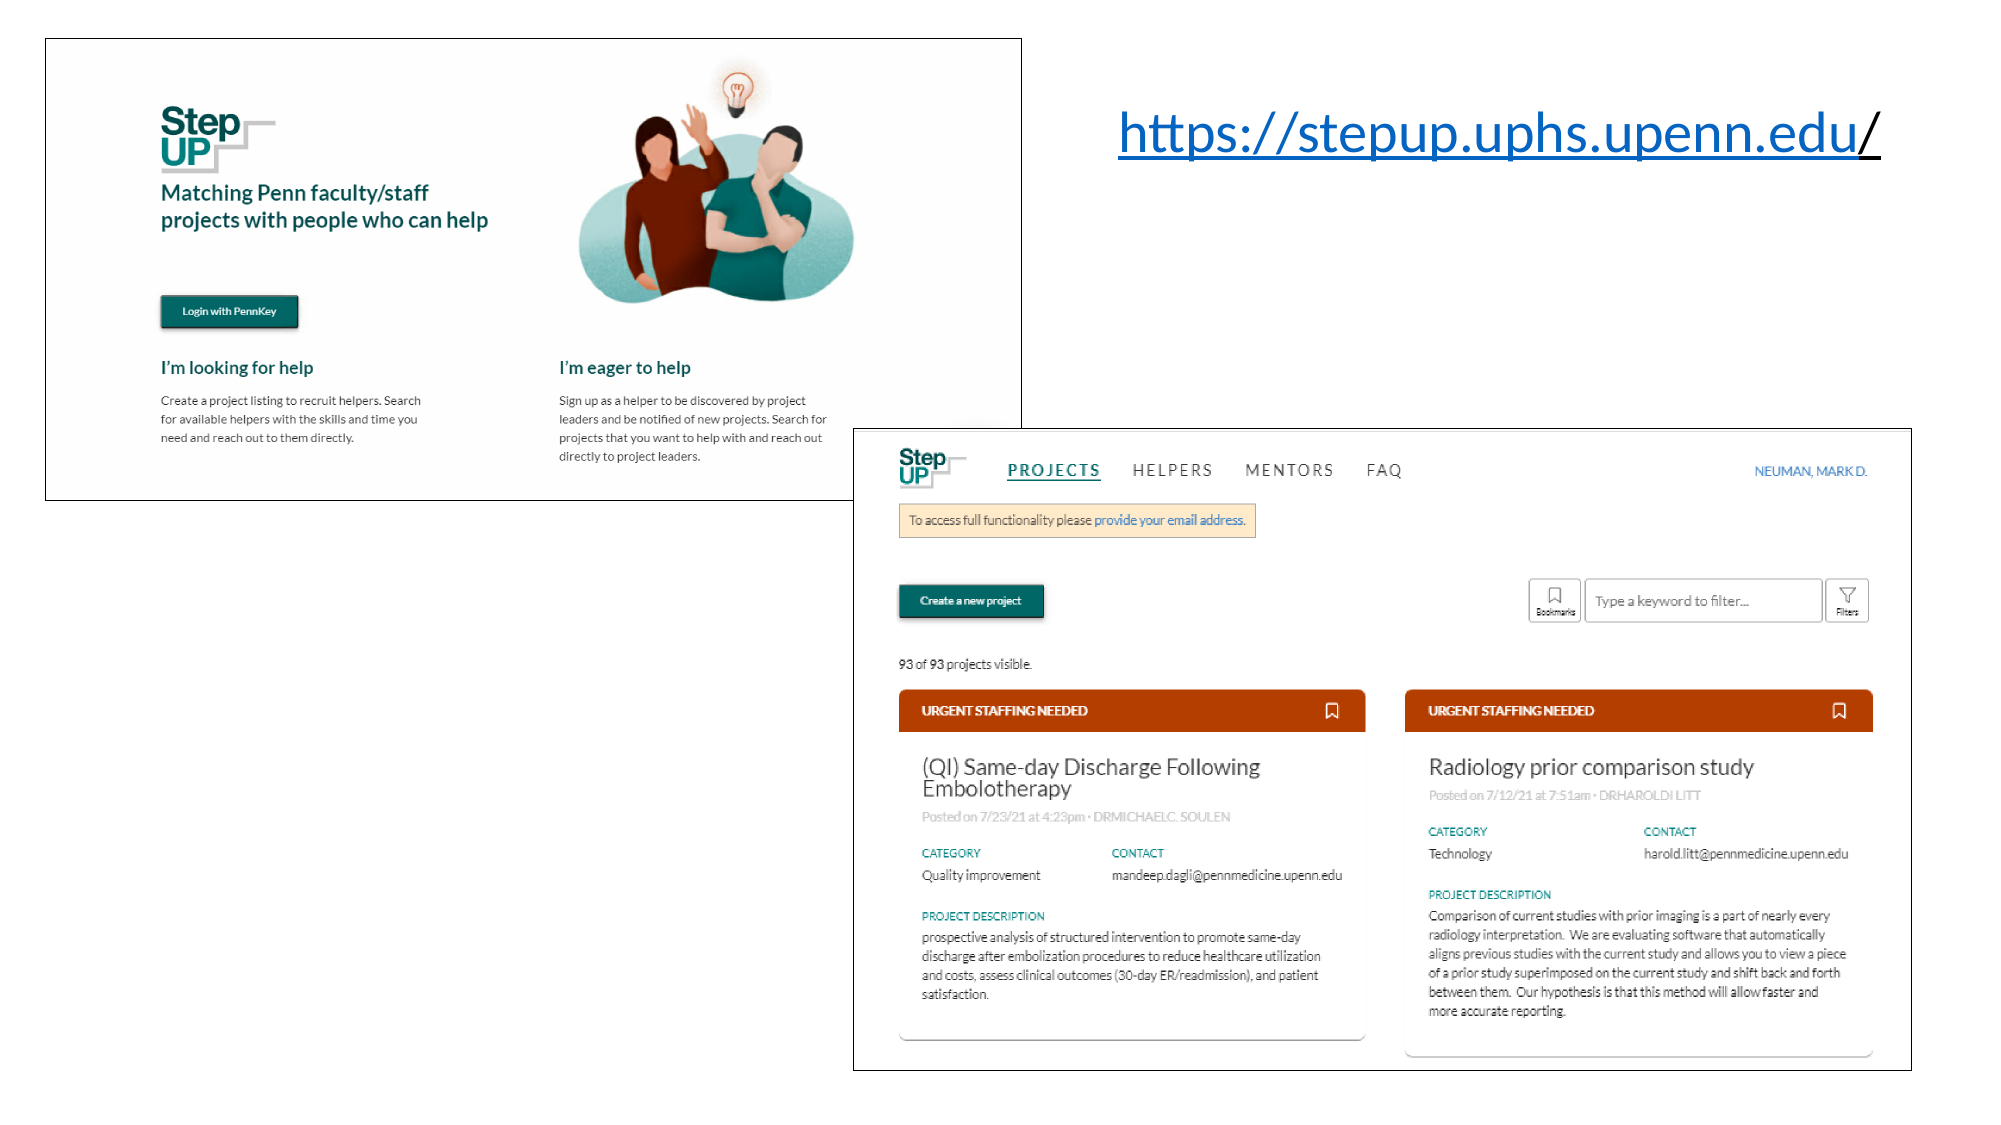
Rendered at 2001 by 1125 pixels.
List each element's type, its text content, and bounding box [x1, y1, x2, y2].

text_box https://stepup.uphs.upenn.edu/ [1103, 86, 1912, 172]
picture [45, 38, 1912, 1071]
